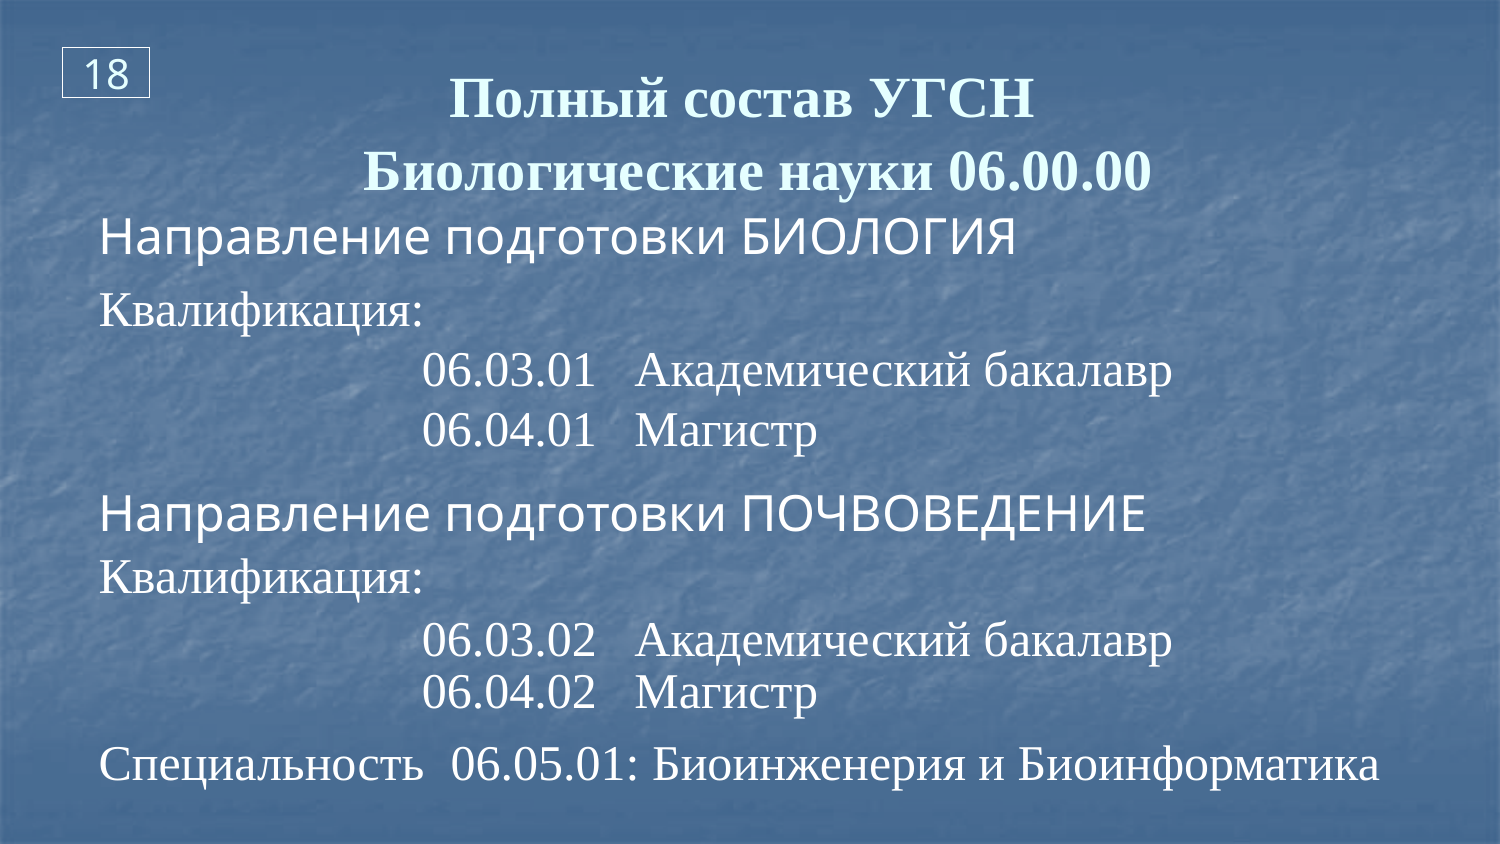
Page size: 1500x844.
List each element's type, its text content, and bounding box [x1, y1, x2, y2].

list Направление подготовки БИОЛОГИЯ Квалификация: 06.03.01 Академический бакалавр 06.04.01 Магистр Направление подготовки ПОЧВОВЕДЕНИЕ Квалификация: 06.03.02 Академический бакалавр 06.04.02 Магистр Специальность 06.05.01: Биоинженерия и Биоинформатика [83, 196, 1434, 792]
title Полный состав УГСН Биологические науки 06.00.00 [83, 97, 1434, 148]
text_box 18 [62, 47, 150, 98]
